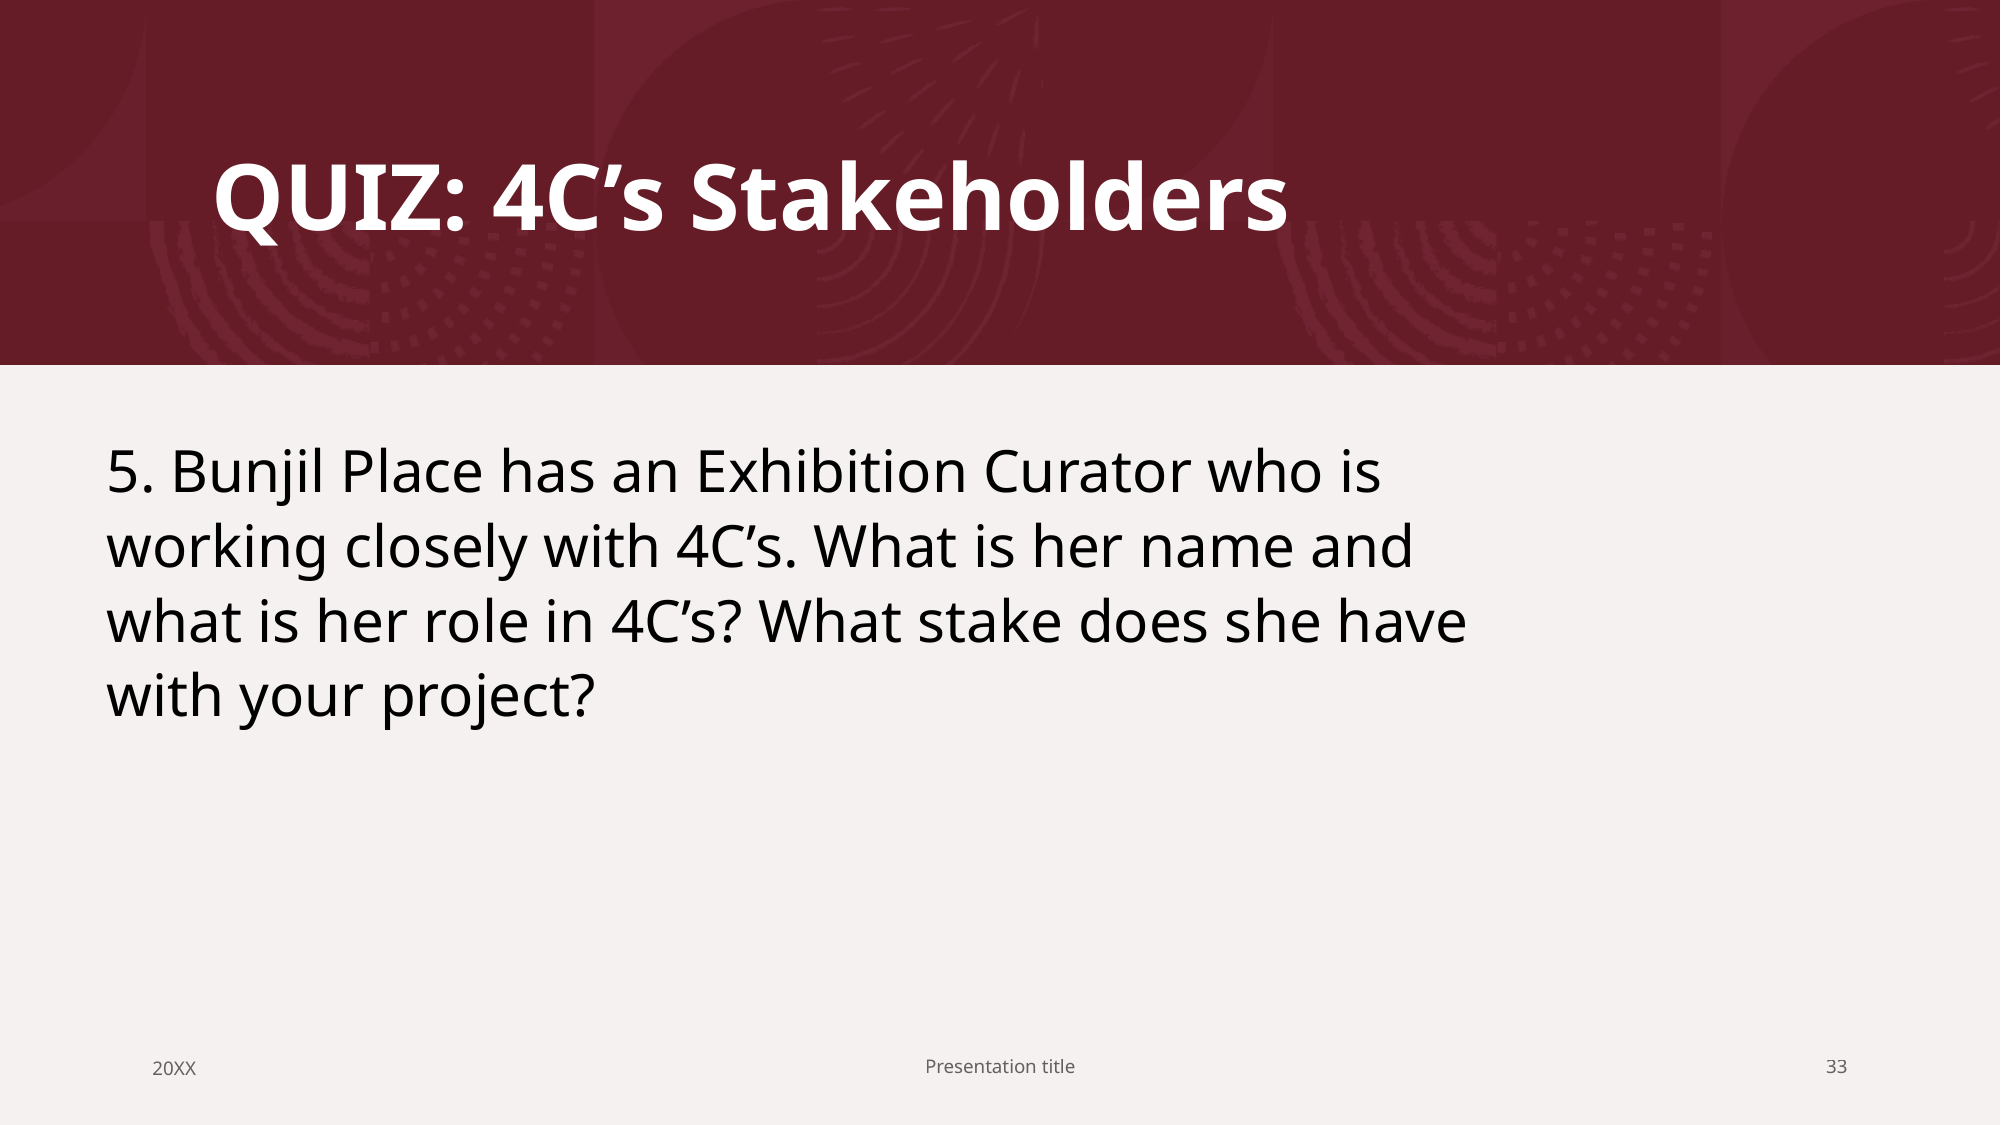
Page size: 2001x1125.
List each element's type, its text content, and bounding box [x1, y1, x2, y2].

slide_number 33 [1671, 1038, 1863, 1098]
title QUIZ: 4C’s Stakeholders [196, 62, 1838, 325]
text_box 5. Bunjil Place has an Exhibition Curator who is working closely with 4C’s. What is her name and what is her role in 4C’s? What stake does she have with your project? [92, 421, 1500, 736]
footer Presentation title [674, 1038, 1327, 1098]
slide_number 20XX [137, 1038, 588, 1098]
